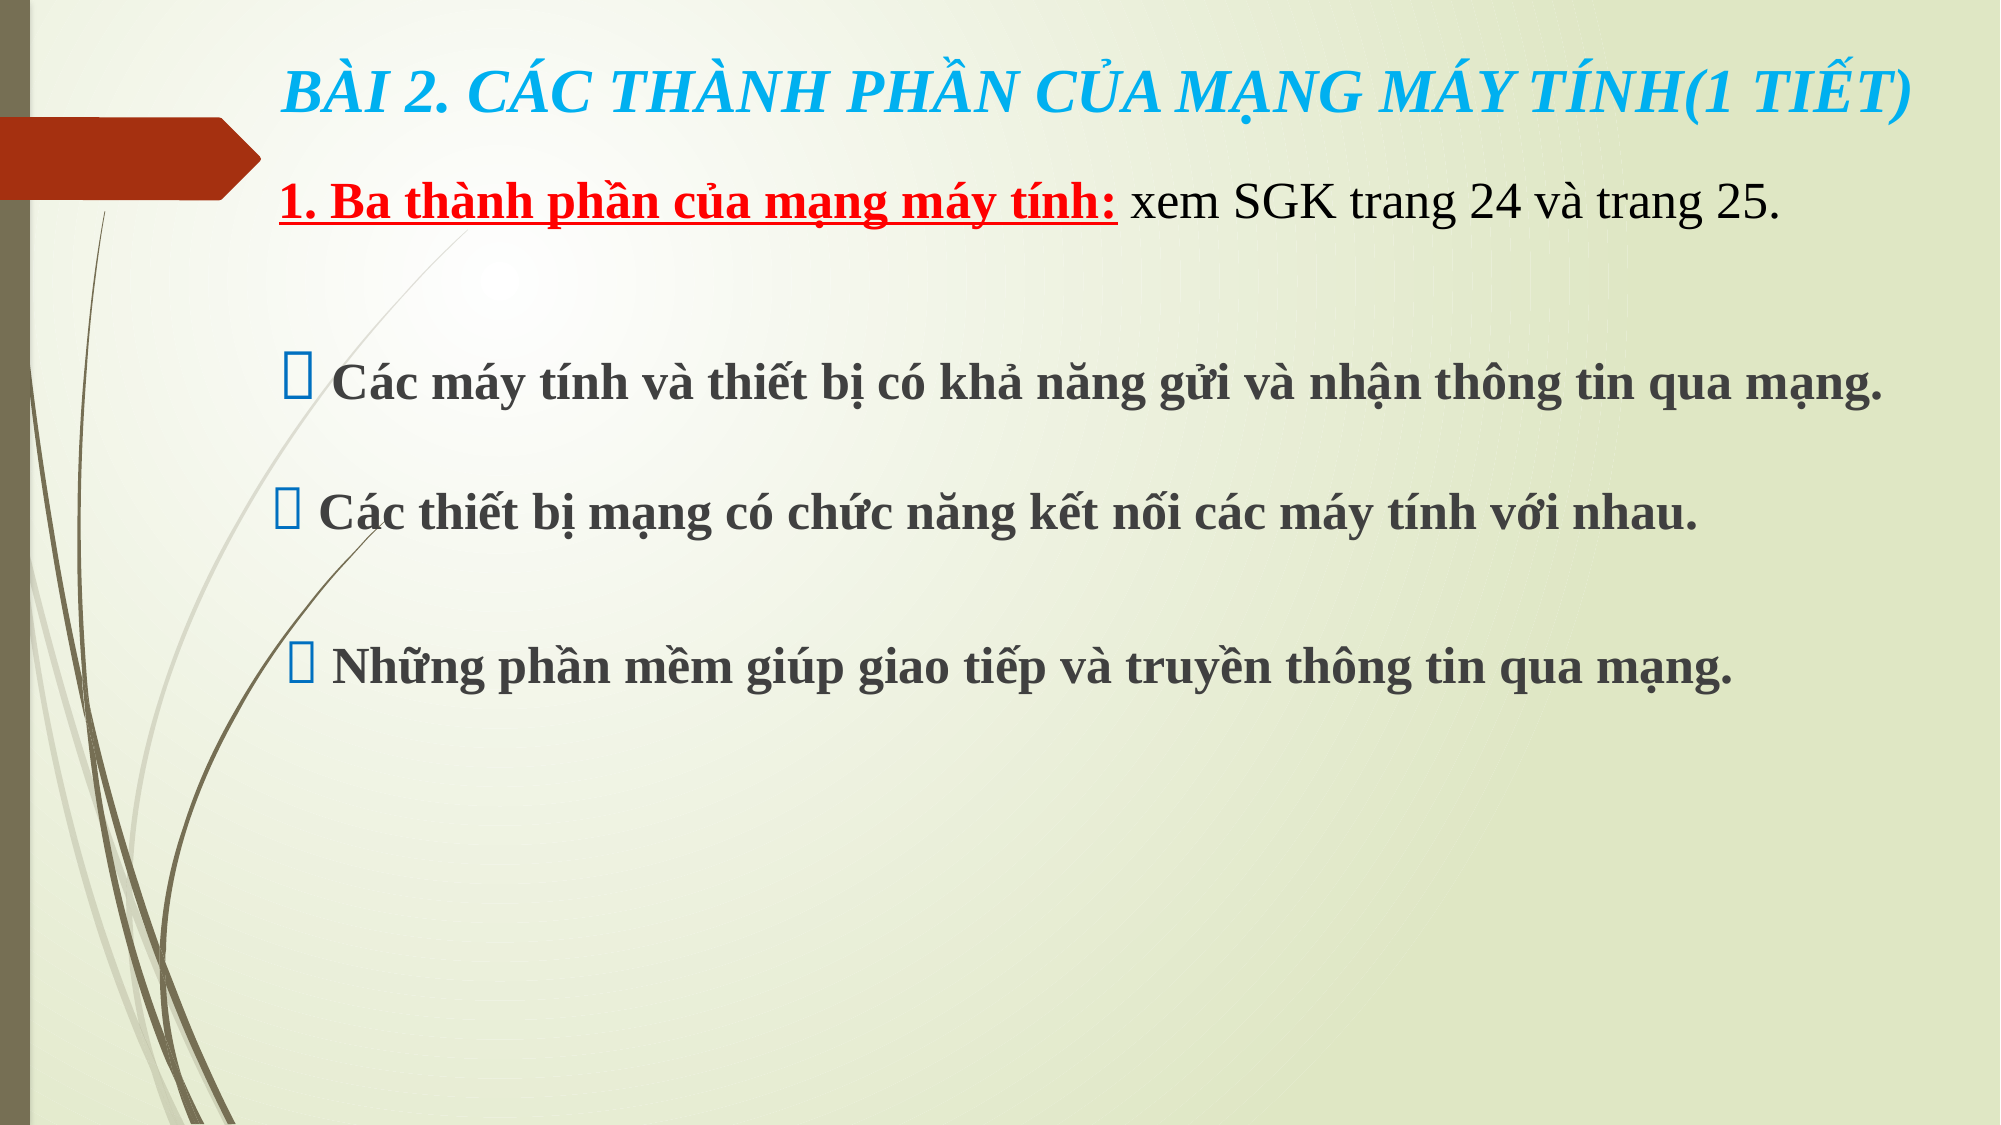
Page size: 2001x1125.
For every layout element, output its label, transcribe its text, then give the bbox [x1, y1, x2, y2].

text_box  Những phần mềm giúp giao tiếp và truyền thông tin qua mạng. [269, 607, 1929, 718]
text_box BÀI 2. CÁC THÀNH PHẦN CỦA MẠNG MÁY TÍNH(1 TIẾT) [255, 19, 1943, 156]
list  Các máy tính và thiết bị có khả năng gửi và nhận thông tin qua mạng. [263, 313, 1924, 424]
title 1. Ba thành phần của mạng máy tính: xem SGK trang 24 và trang 25. [263, 159, 1835, 270]
text_box  Các thiết bị mạng có chức năng kết nối các máy tính với nhau. [255, 453, 1916, 565]
